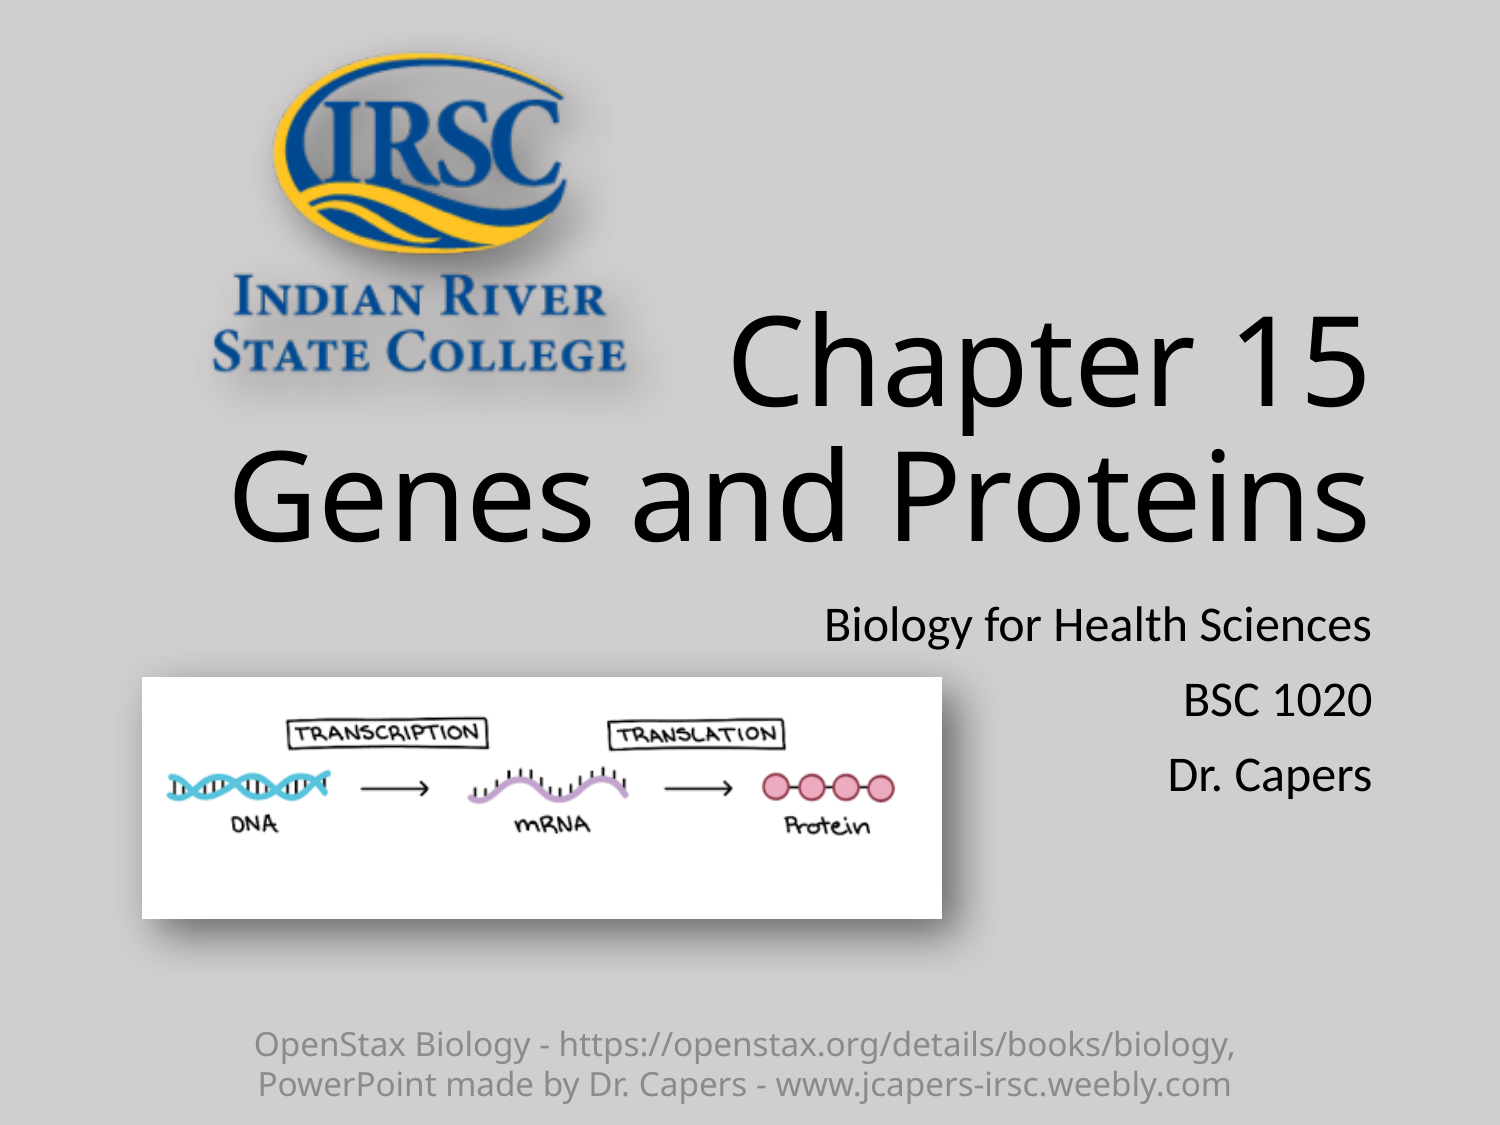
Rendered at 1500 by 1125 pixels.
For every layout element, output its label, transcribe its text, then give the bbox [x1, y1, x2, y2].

text_box OpenStax Biology - https://openstax.org/details/books/biology, PowerPoint made by Dr. Capers - www.jcapers-irsc.weebly.com [164, 1032, 1336, 1093]
title Chapter 15 Genes and Proteins [112, 184, 1388, 576]
picture [141, 677, 943, 919]
picture [211, 46, 629, 380]
subtitle Biology for Health Sciences BSC 1020 Dr. Capers [187, 590, 1388, 863]
